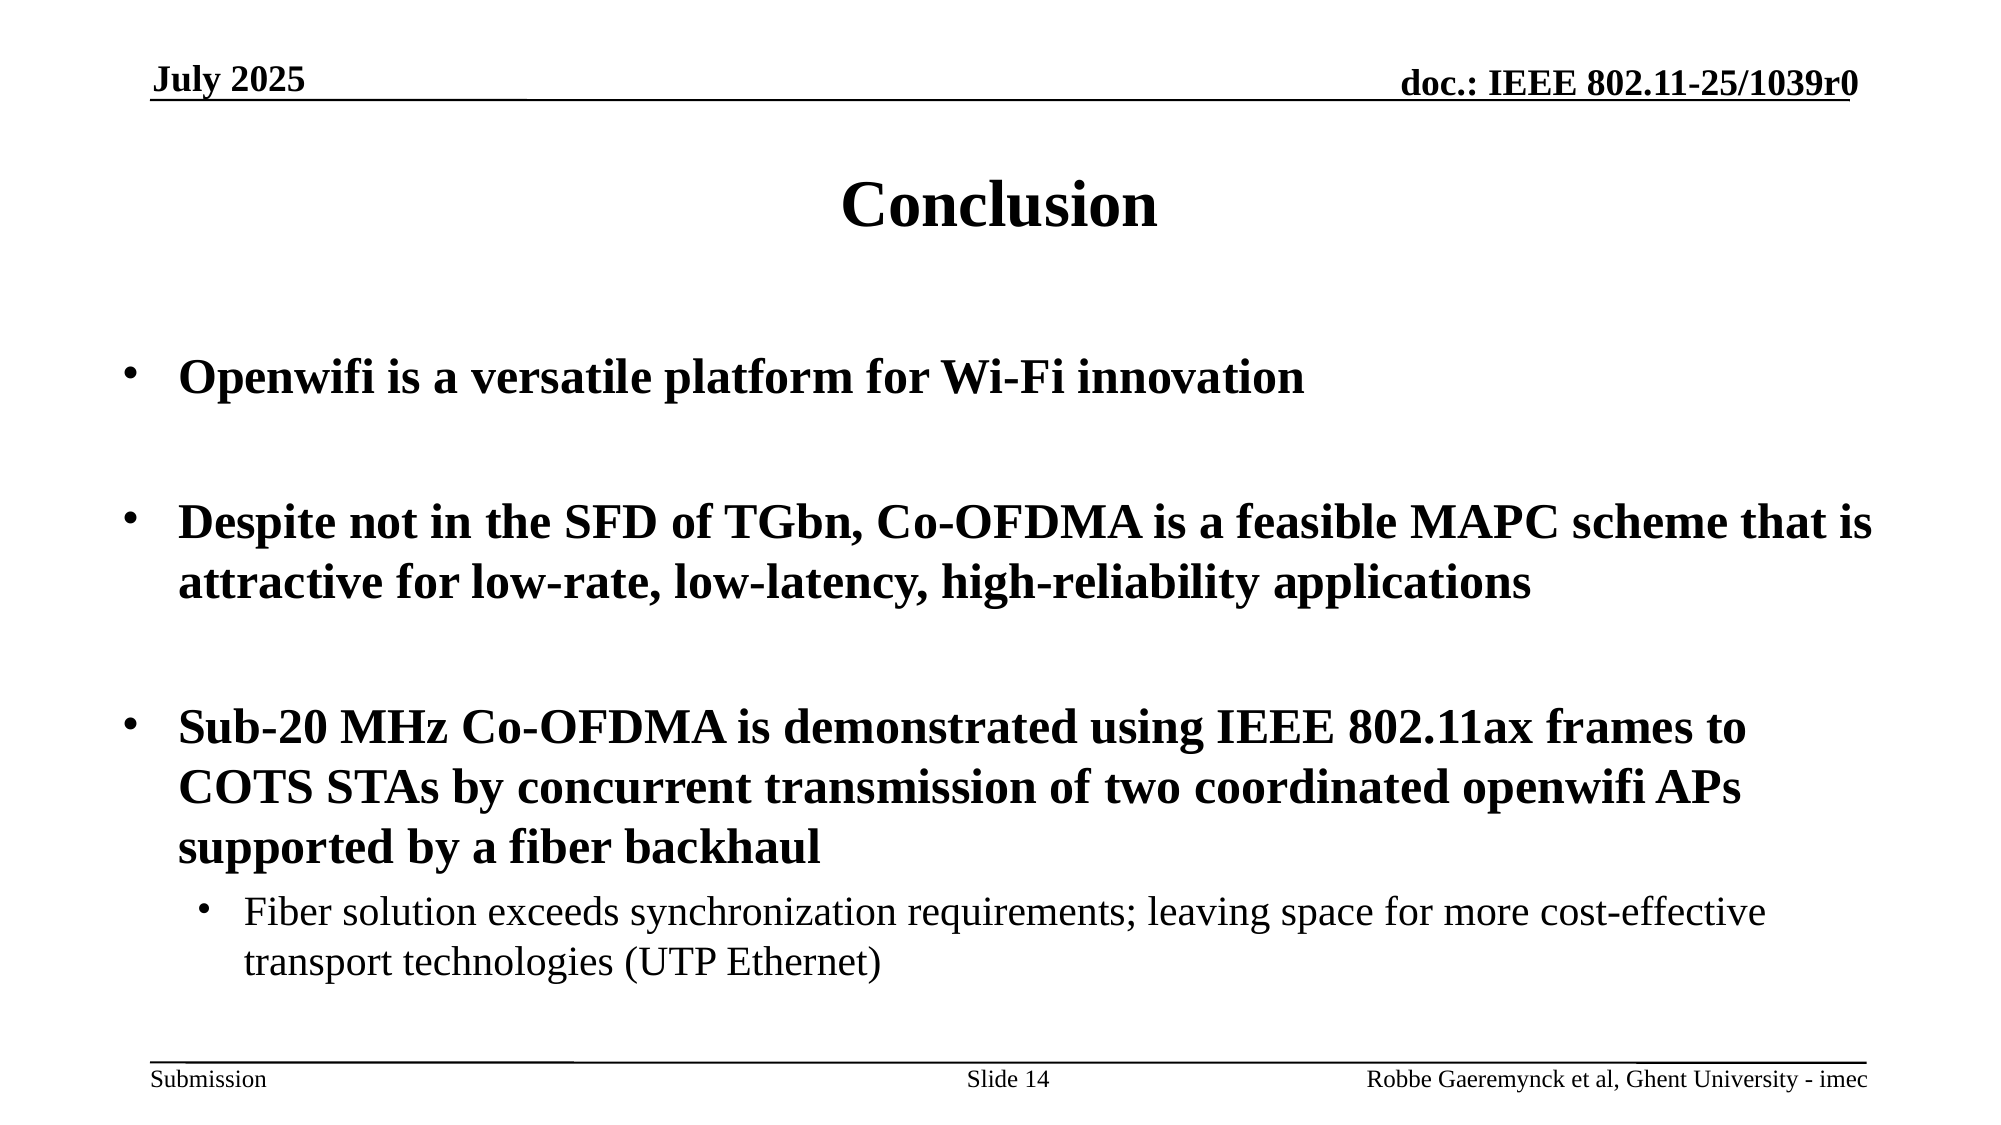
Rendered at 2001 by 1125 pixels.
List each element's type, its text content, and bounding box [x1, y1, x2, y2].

footer Robbe Gaeremynck et al, Ghent University - imec [1171, 1061, 1869, 1093]
title Conclusion [149, 112, 1850, 288]
slide_number Slide 14 [950, 1061, 1067, 1123]
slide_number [152, 54, 563, 100]
list Openwifi is a versatile platform for Wi-Fi innovation Despite not in the SFD of TGbn, Co-OFDMA is a feasible MAPC scheme that is attractive for low-rate, low-latency, high-reliability applications Sub-20 MHz Co-OFDMA is demonstrated using IEEE 802.11ax frames to COTS STAs by concurrent transmission of two coordinated openwifi APs supported by a fiber backhaul Fiber solution exceeds synchronization requirements; leaving space for more cost-effective transport technologies (UTP Ethernet) [106, 335, 1894, 1001]
